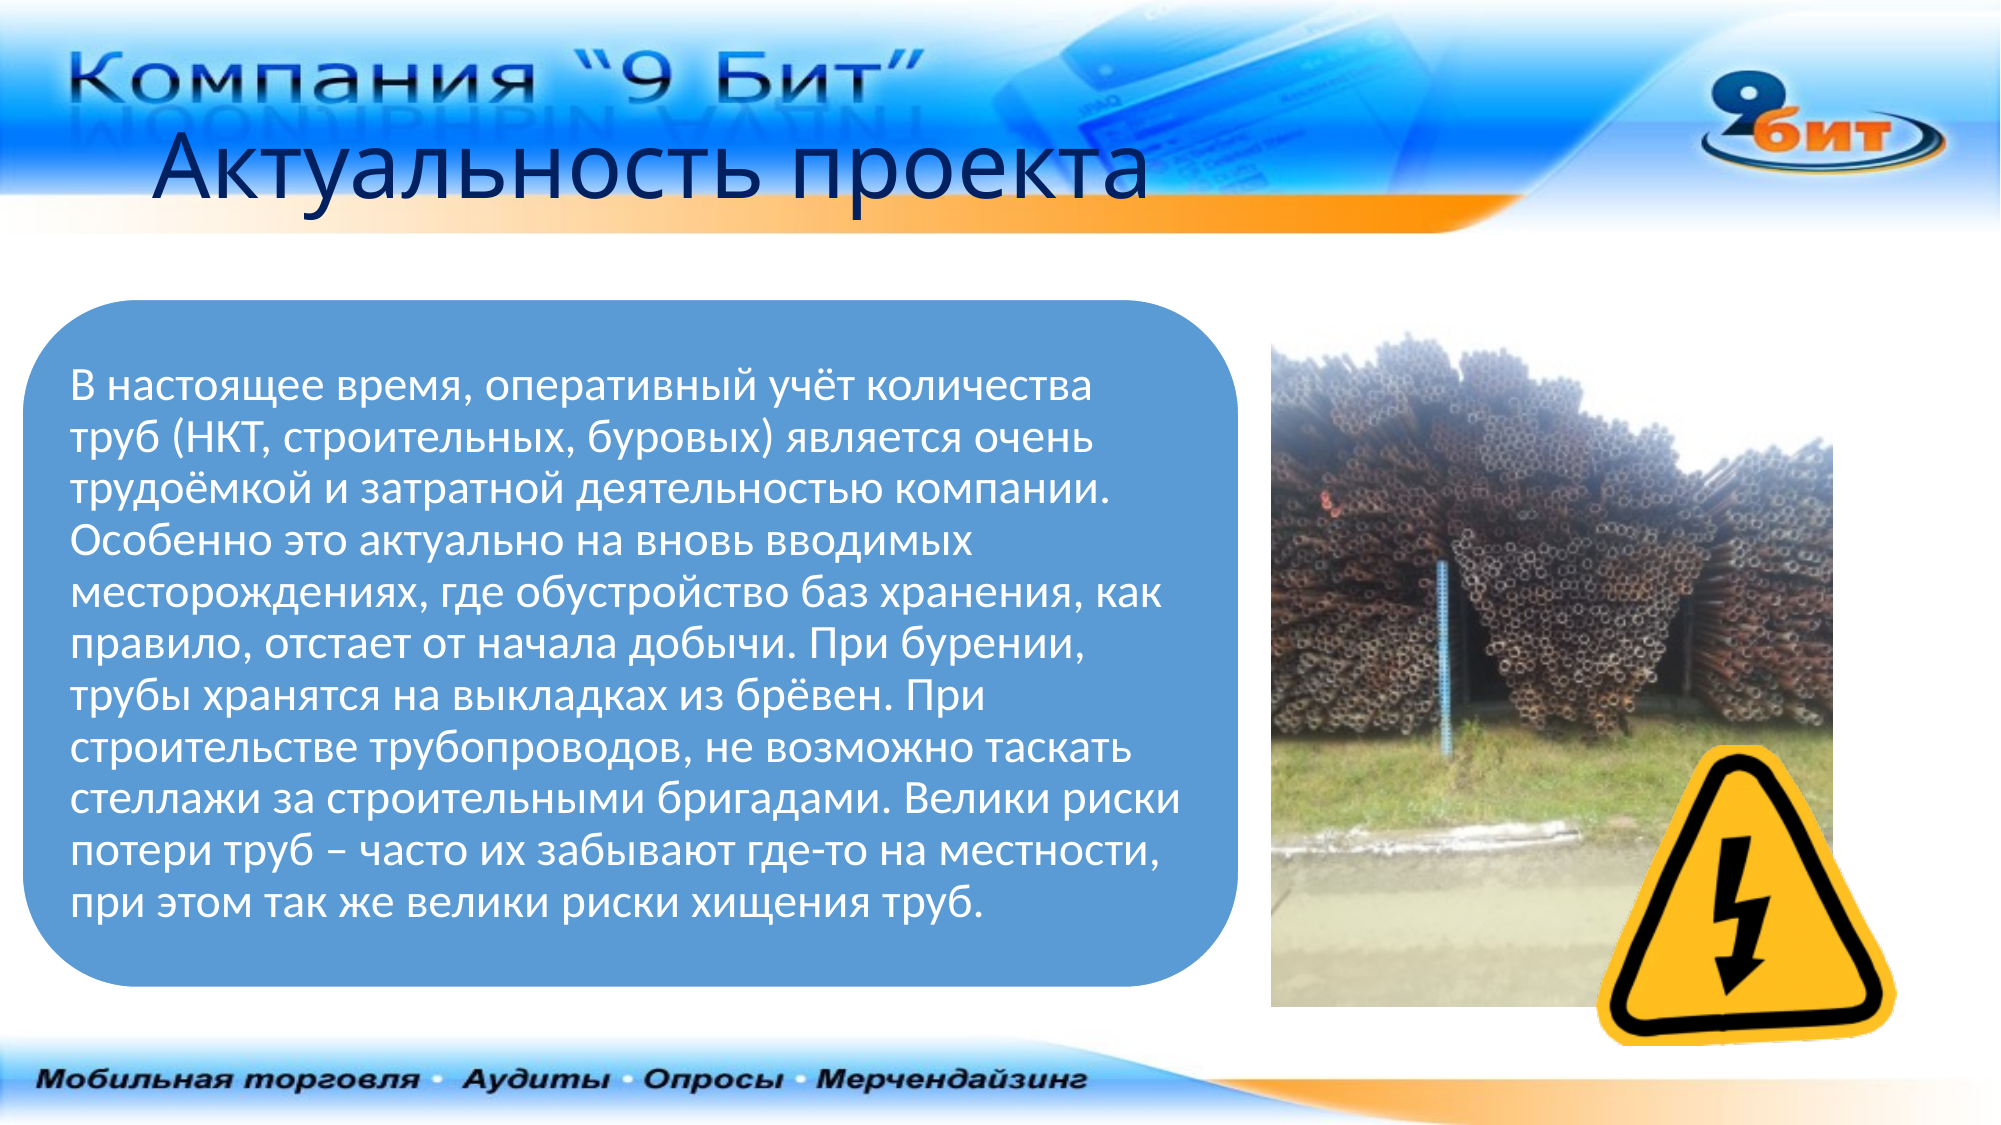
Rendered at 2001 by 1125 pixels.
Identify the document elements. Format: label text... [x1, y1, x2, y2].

title Актуальность проекта [137, 59, 1863, 278]
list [21, 259, 1240, 1028]
picture [0, 0, 2001, 1125]
